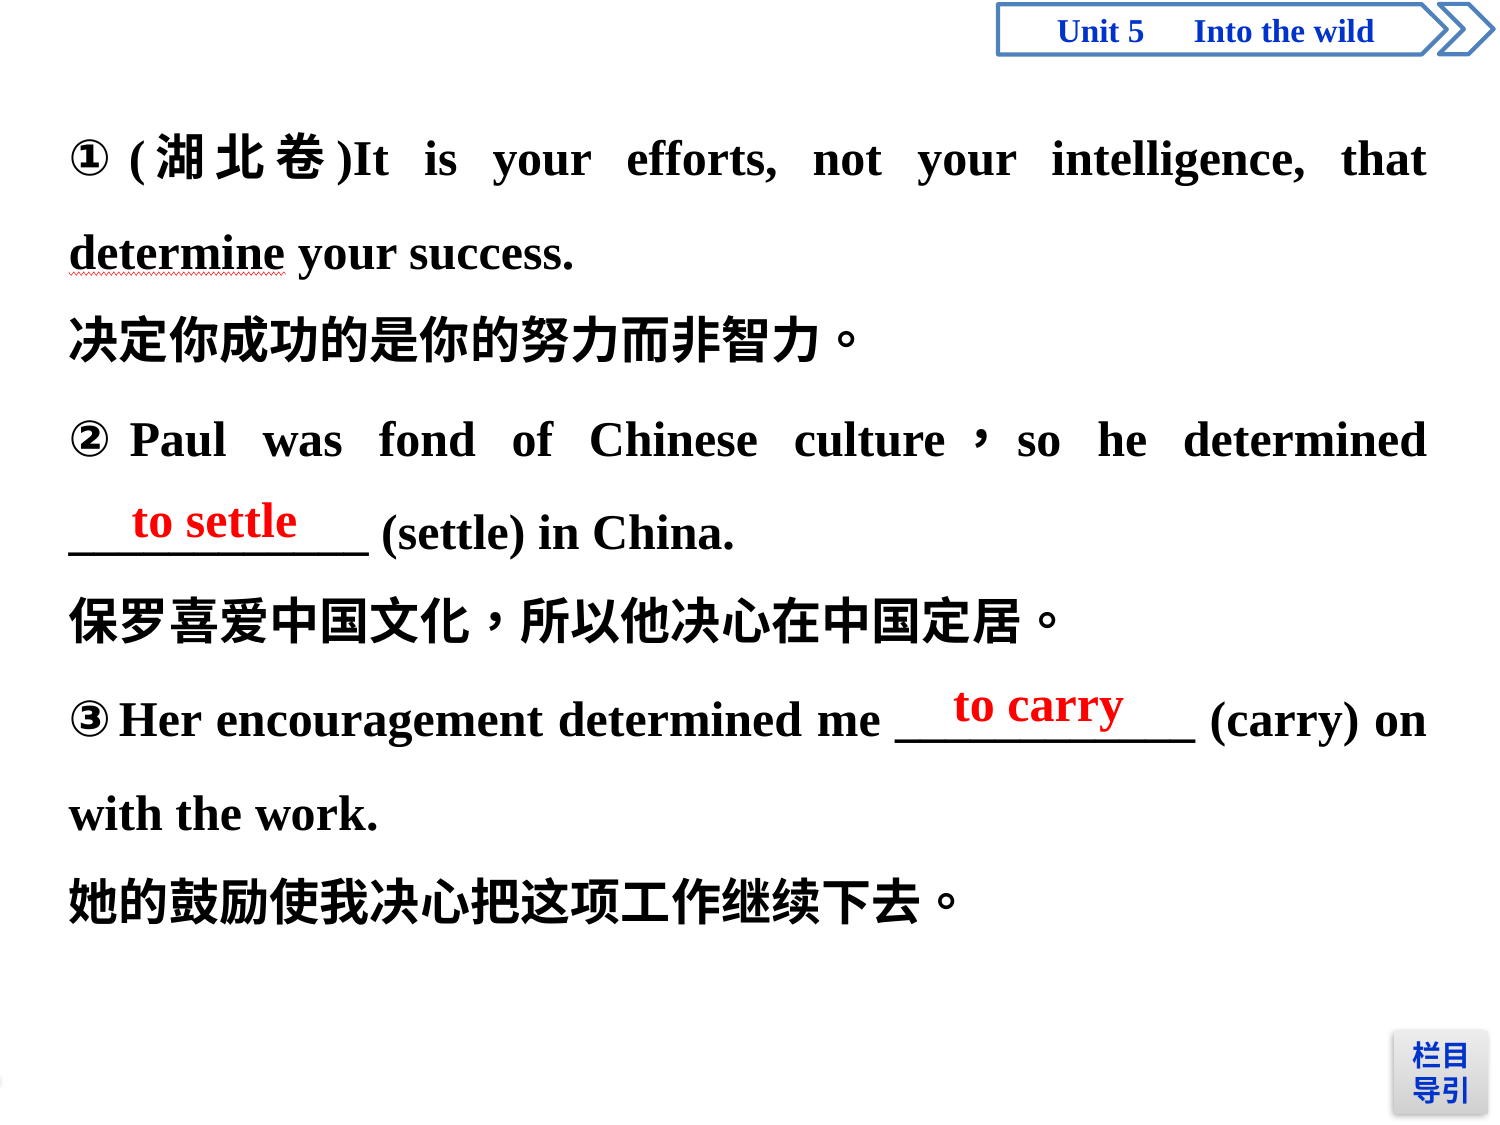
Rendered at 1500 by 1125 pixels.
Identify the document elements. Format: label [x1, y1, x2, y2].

text_box [68, 125, 1428, 968]
